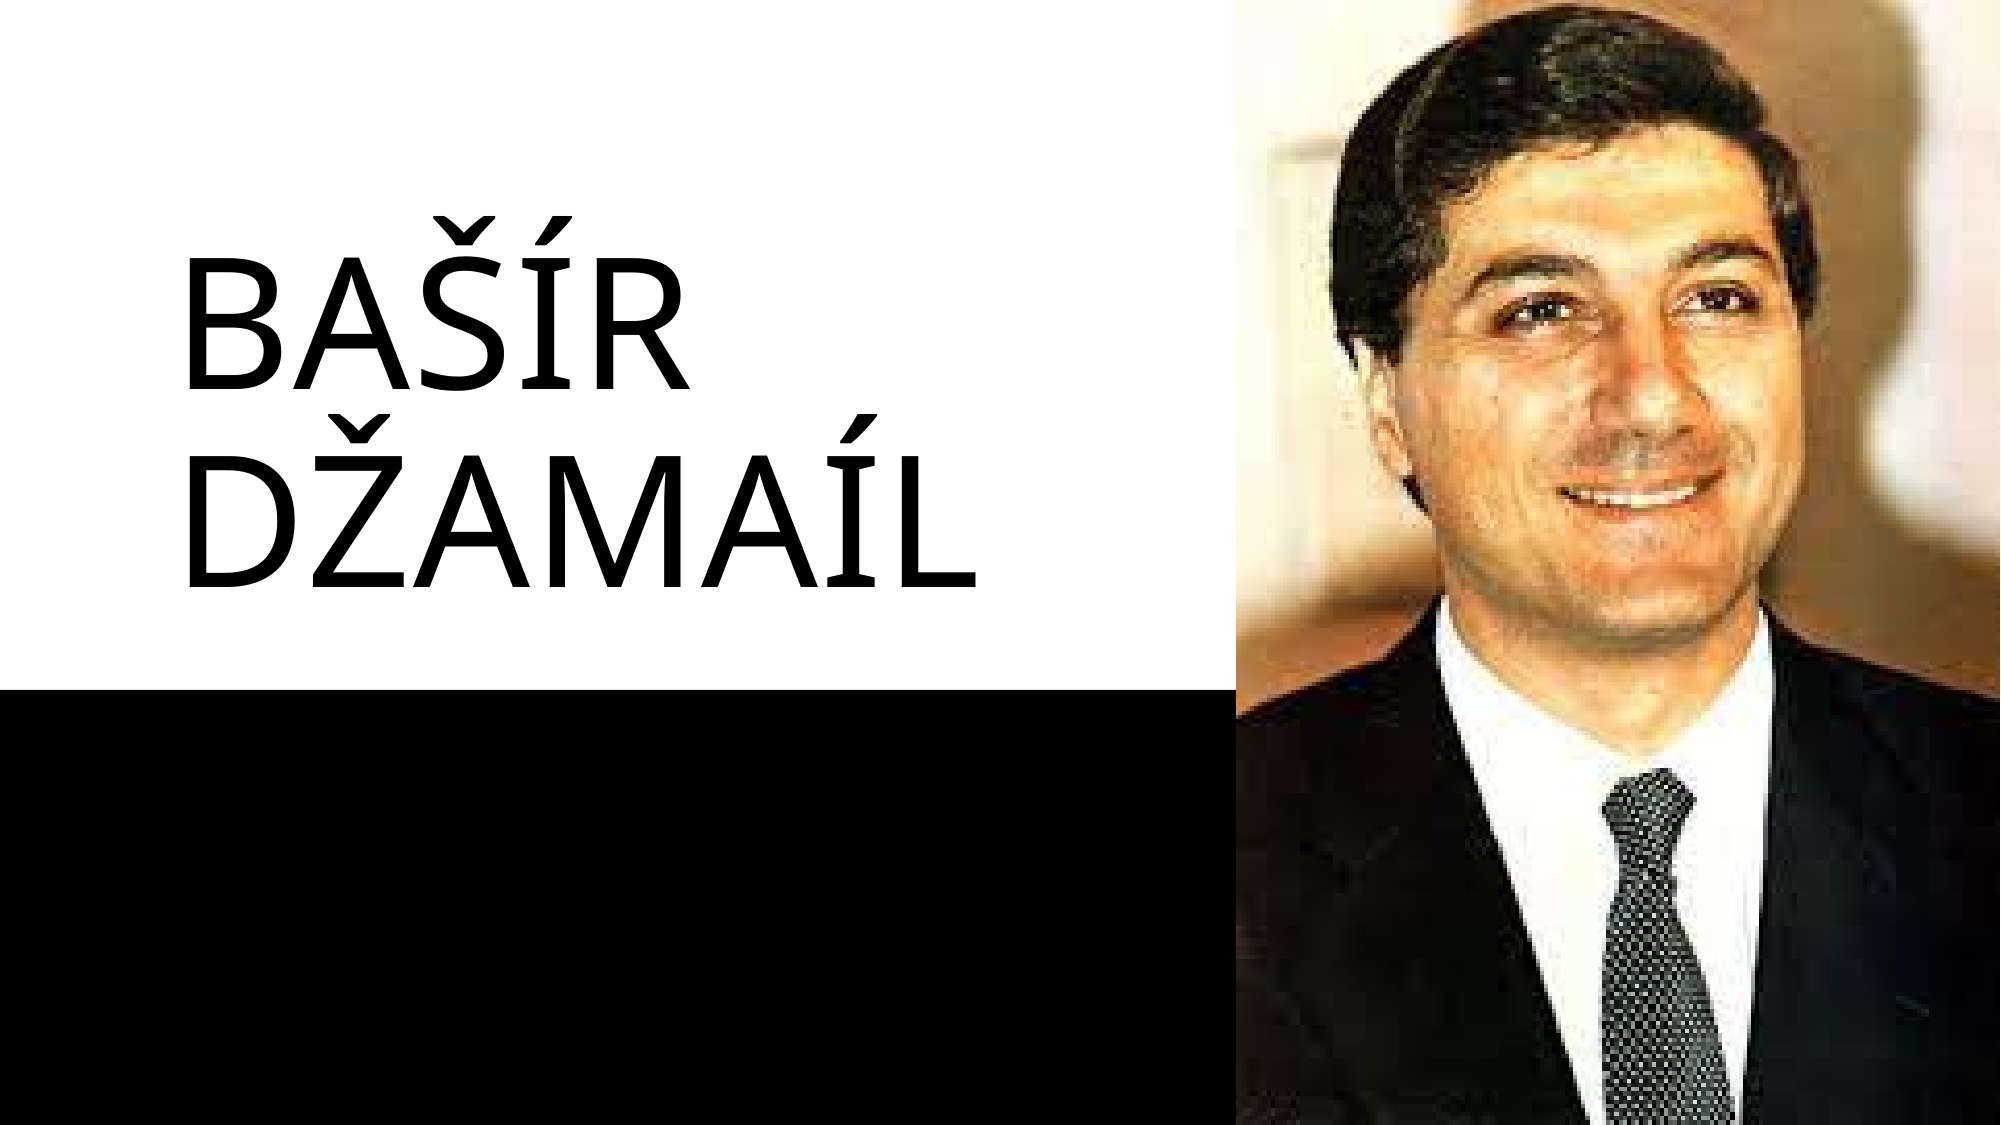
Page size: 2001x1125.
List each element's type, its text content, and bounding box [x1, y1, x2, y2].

title Bašír džamaíl [157, 104, 1146, 635]
text_box [0, 689, 1235, 1125]
text_box [0, 0, 1235, 689]
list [1235, 0, 2000, 1125]
